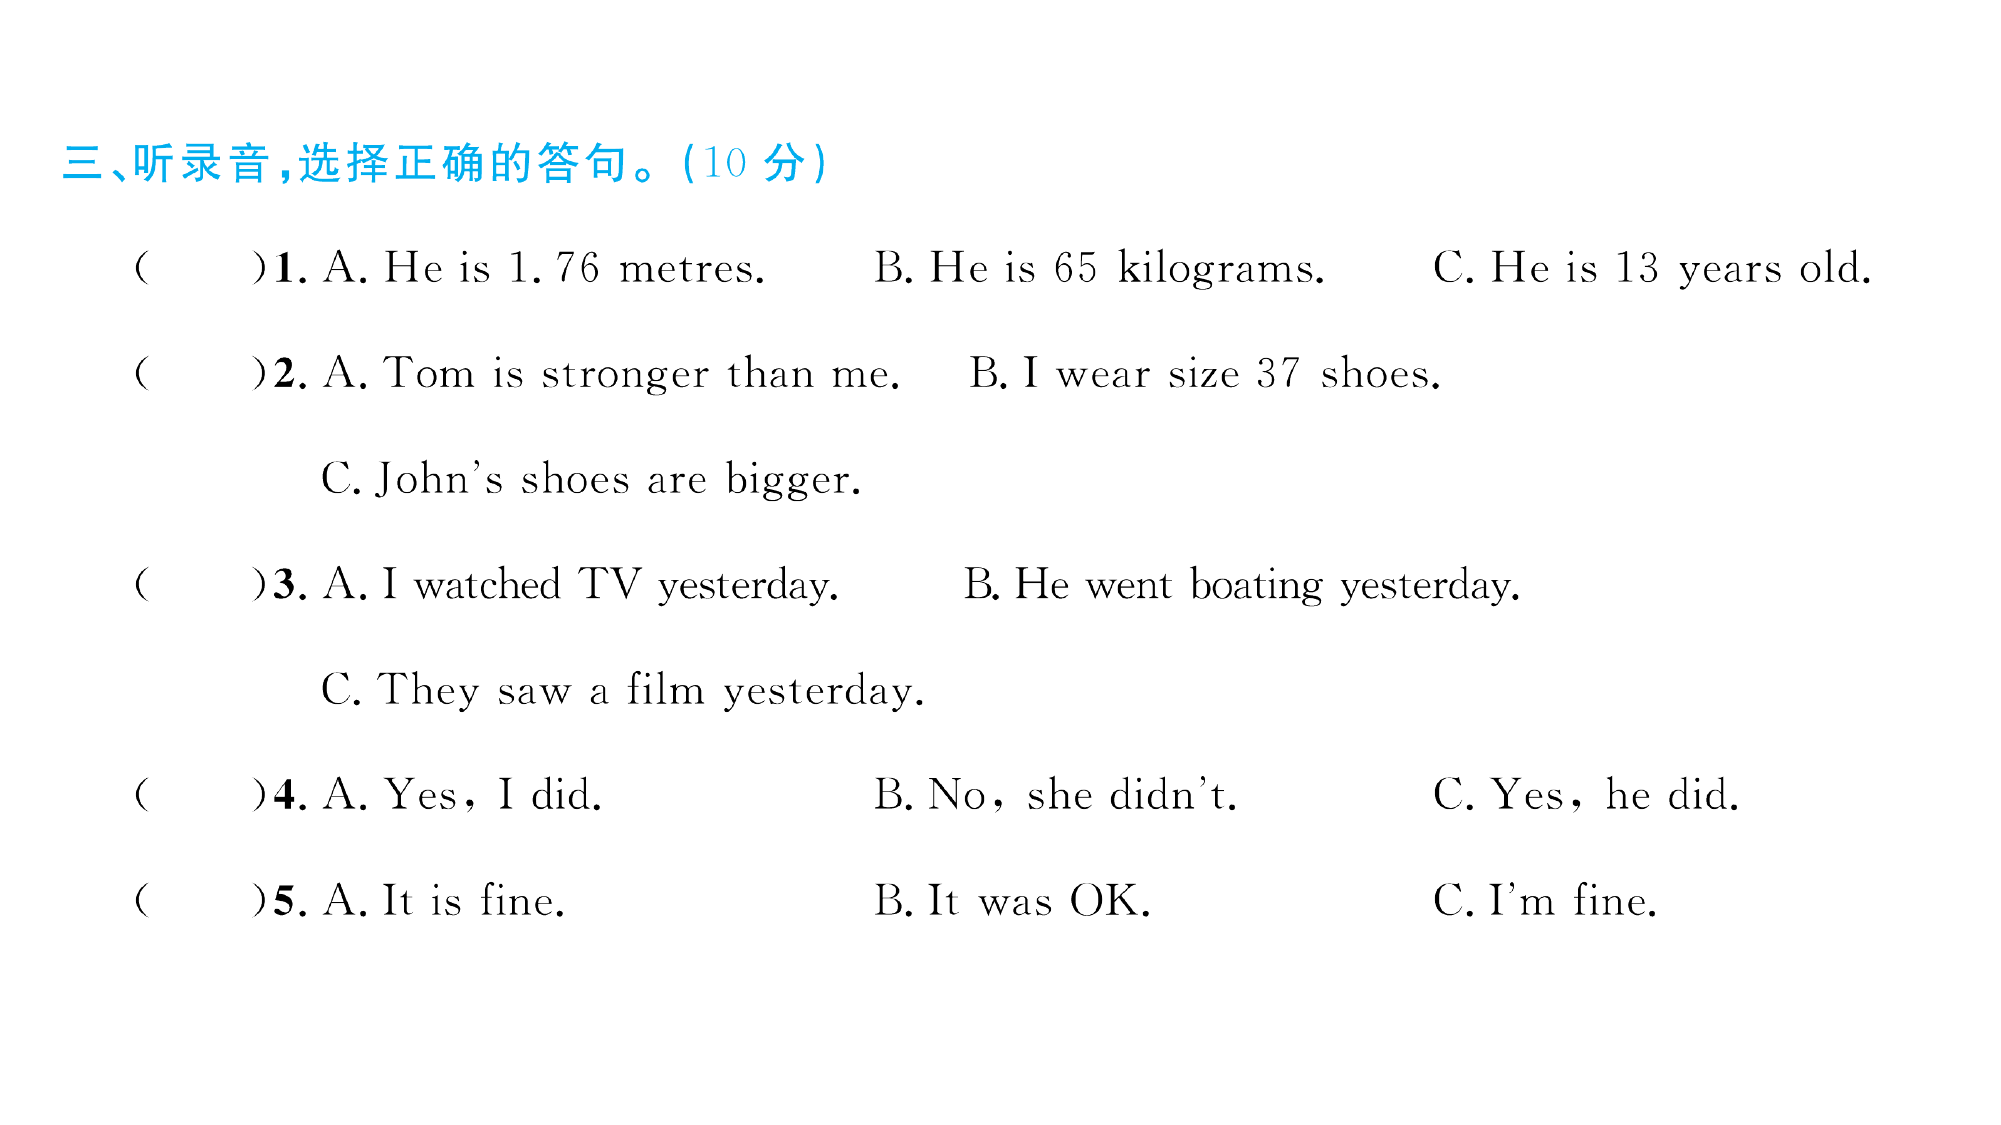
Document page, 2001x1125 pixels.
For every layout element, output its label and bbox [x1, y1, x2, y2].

picture [58, 116, 1949, 951]
